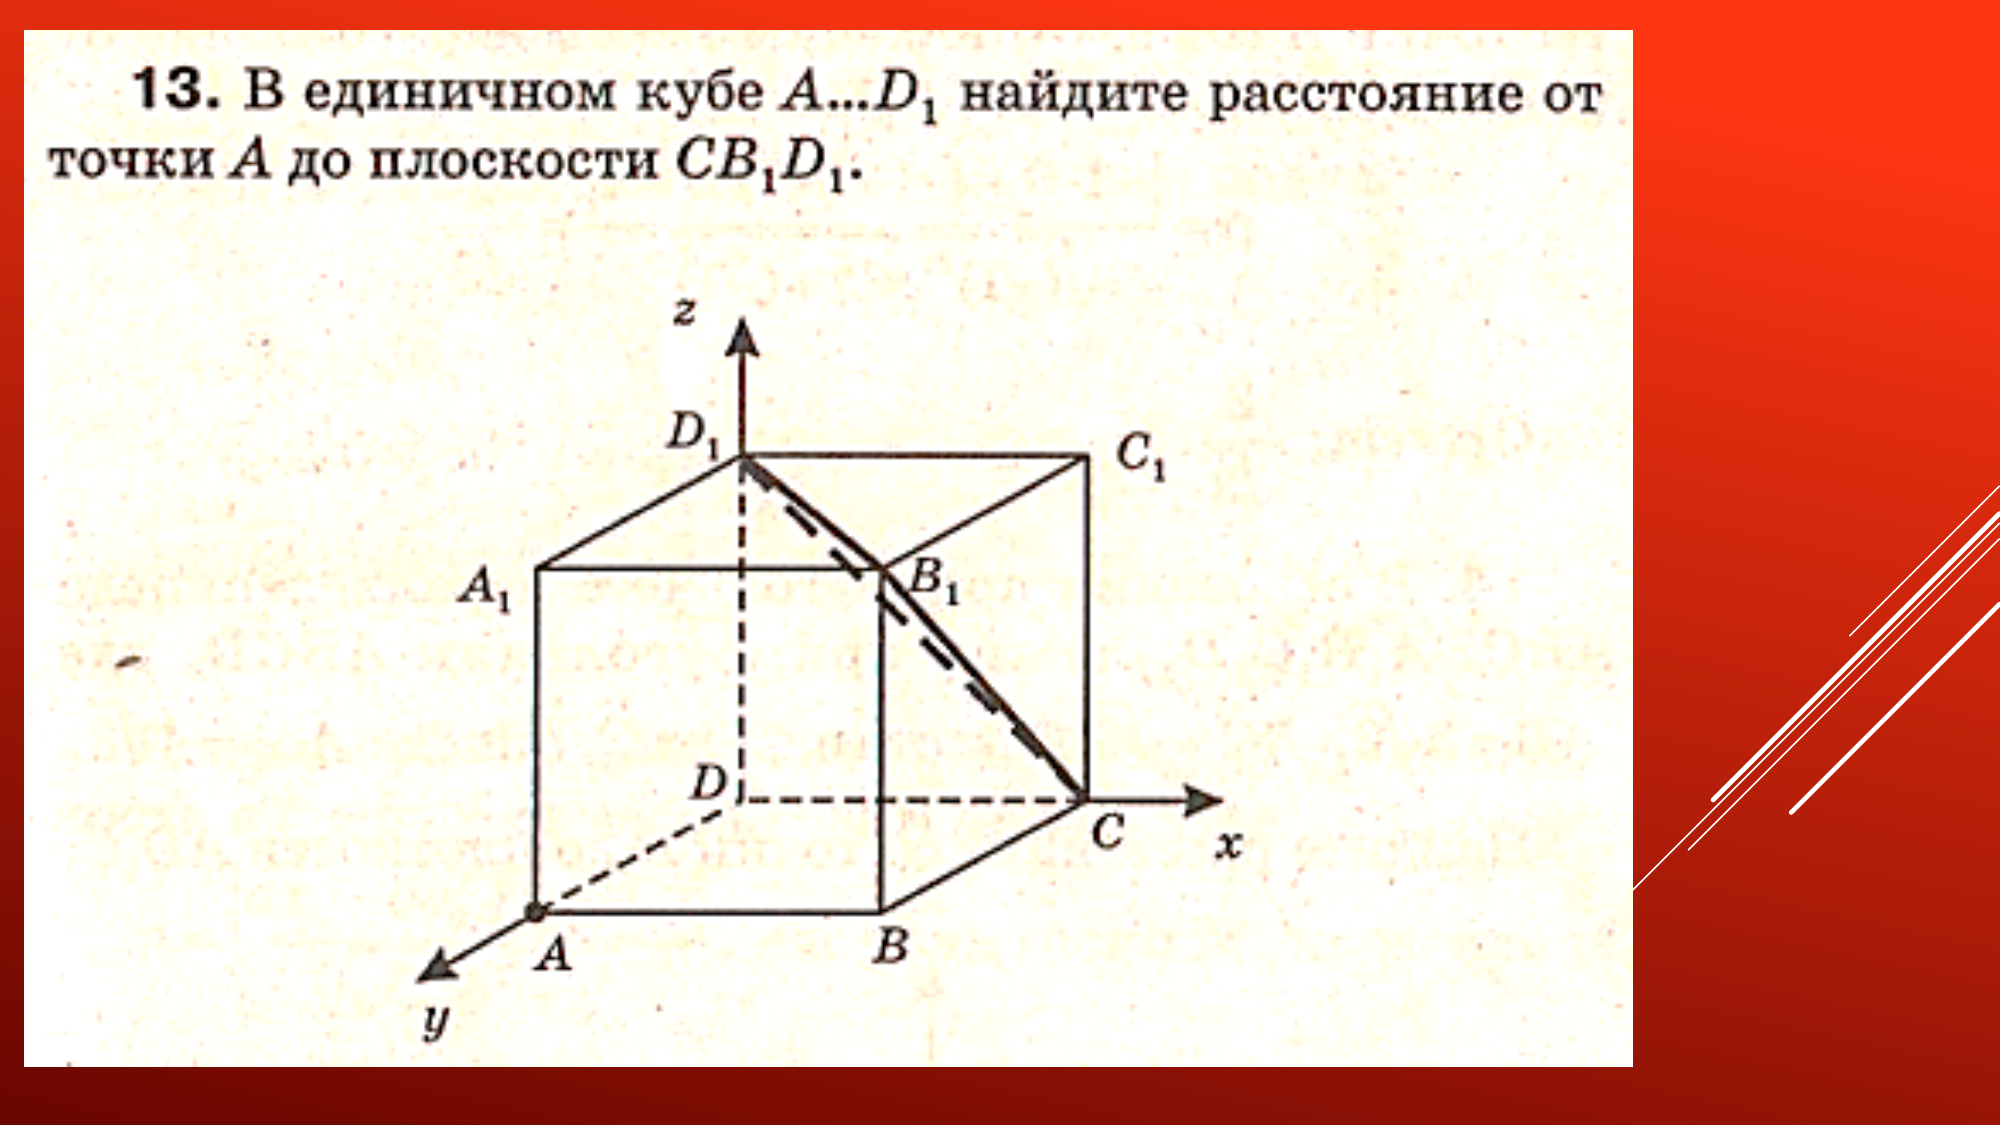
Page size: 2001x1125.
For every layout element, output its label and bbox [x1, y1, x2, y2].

picture [23, 30, 1634, 1068]
